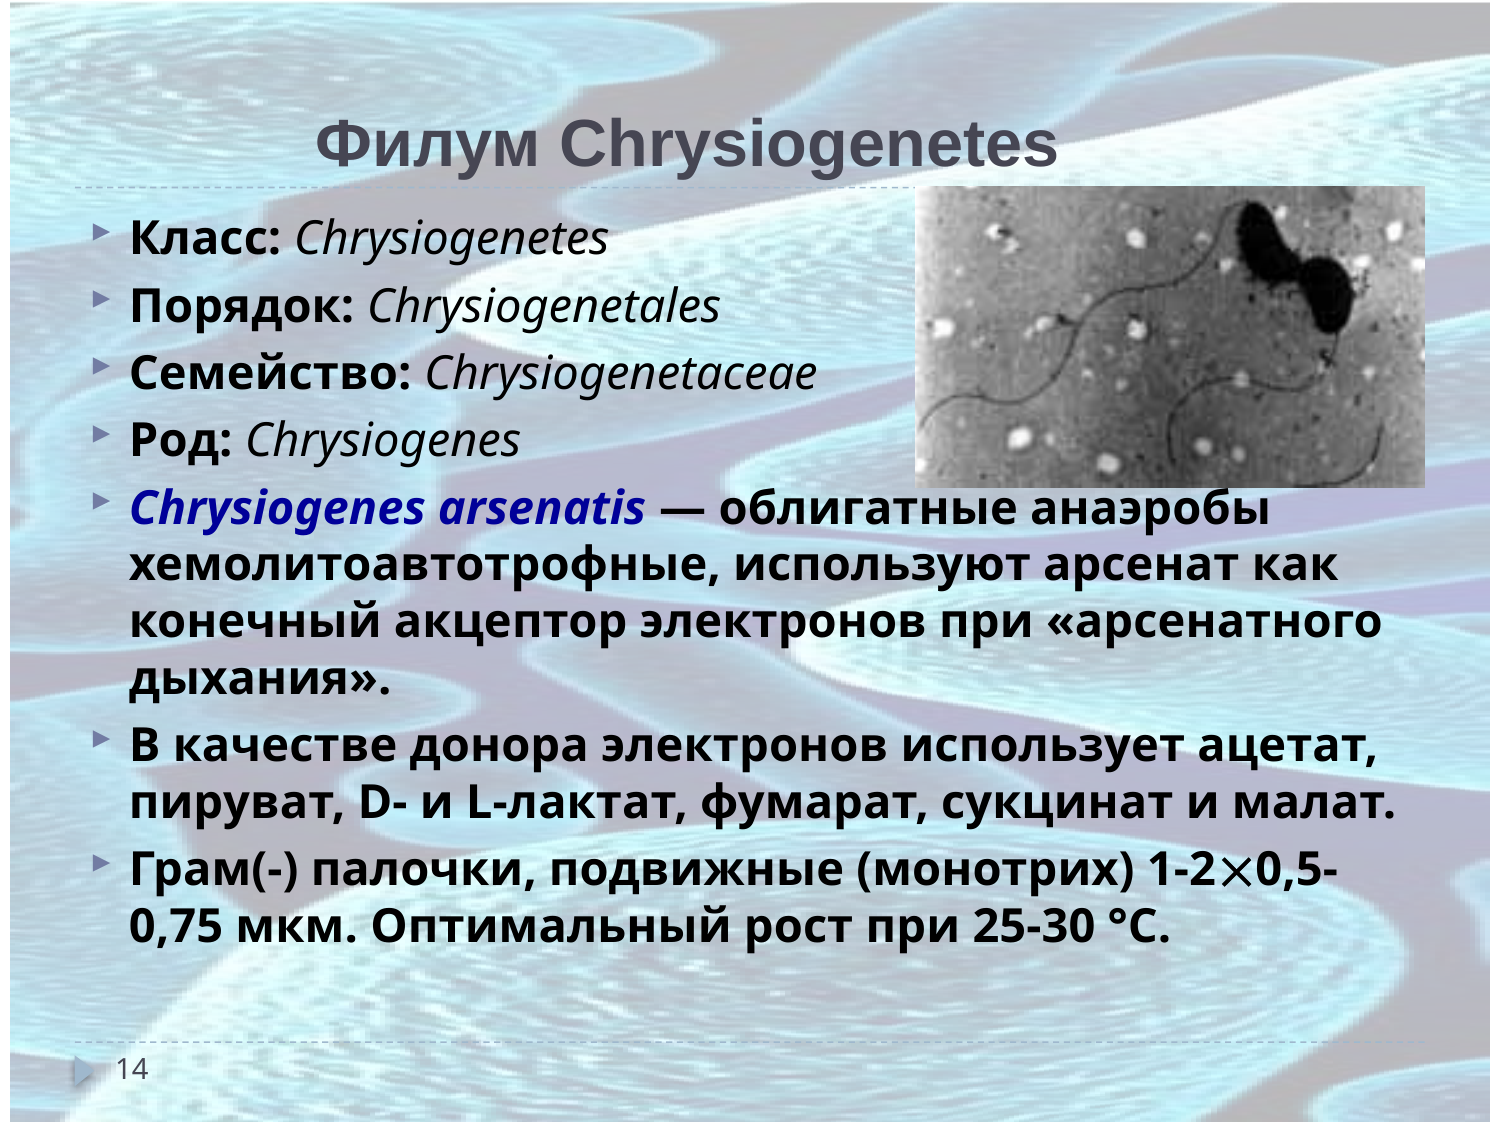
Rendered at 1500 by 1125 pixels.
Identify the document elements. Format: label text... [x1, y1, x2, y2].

picture [915, 186, 1426, 489]
list Класс: Chrysiogenetes Порядок: Chrysiogenetales Семейство: Chrysiogenetaceae Род: Chrysiogenes Chrysiogenes arsenatis — облигатные анаэробы хемолитоавтотрофные, используют арсенат как конечный акцептор электронов при «арсенатного дыхания». В качестве донора электронов использует ацетат, пируват, D- и L-лактат, фумарат, сукцинат и малат. Грам(-) палочки, подвижные (монотрих) 1-20,5-0,75 мкм. Оптимальный рост при 25-30 °С. [75, 200, 1425, 1010]
slide_number 14 [100, 1042, 426, 1103]
title Филум Chrysiogenetes [301, 24, 1425, 188]
